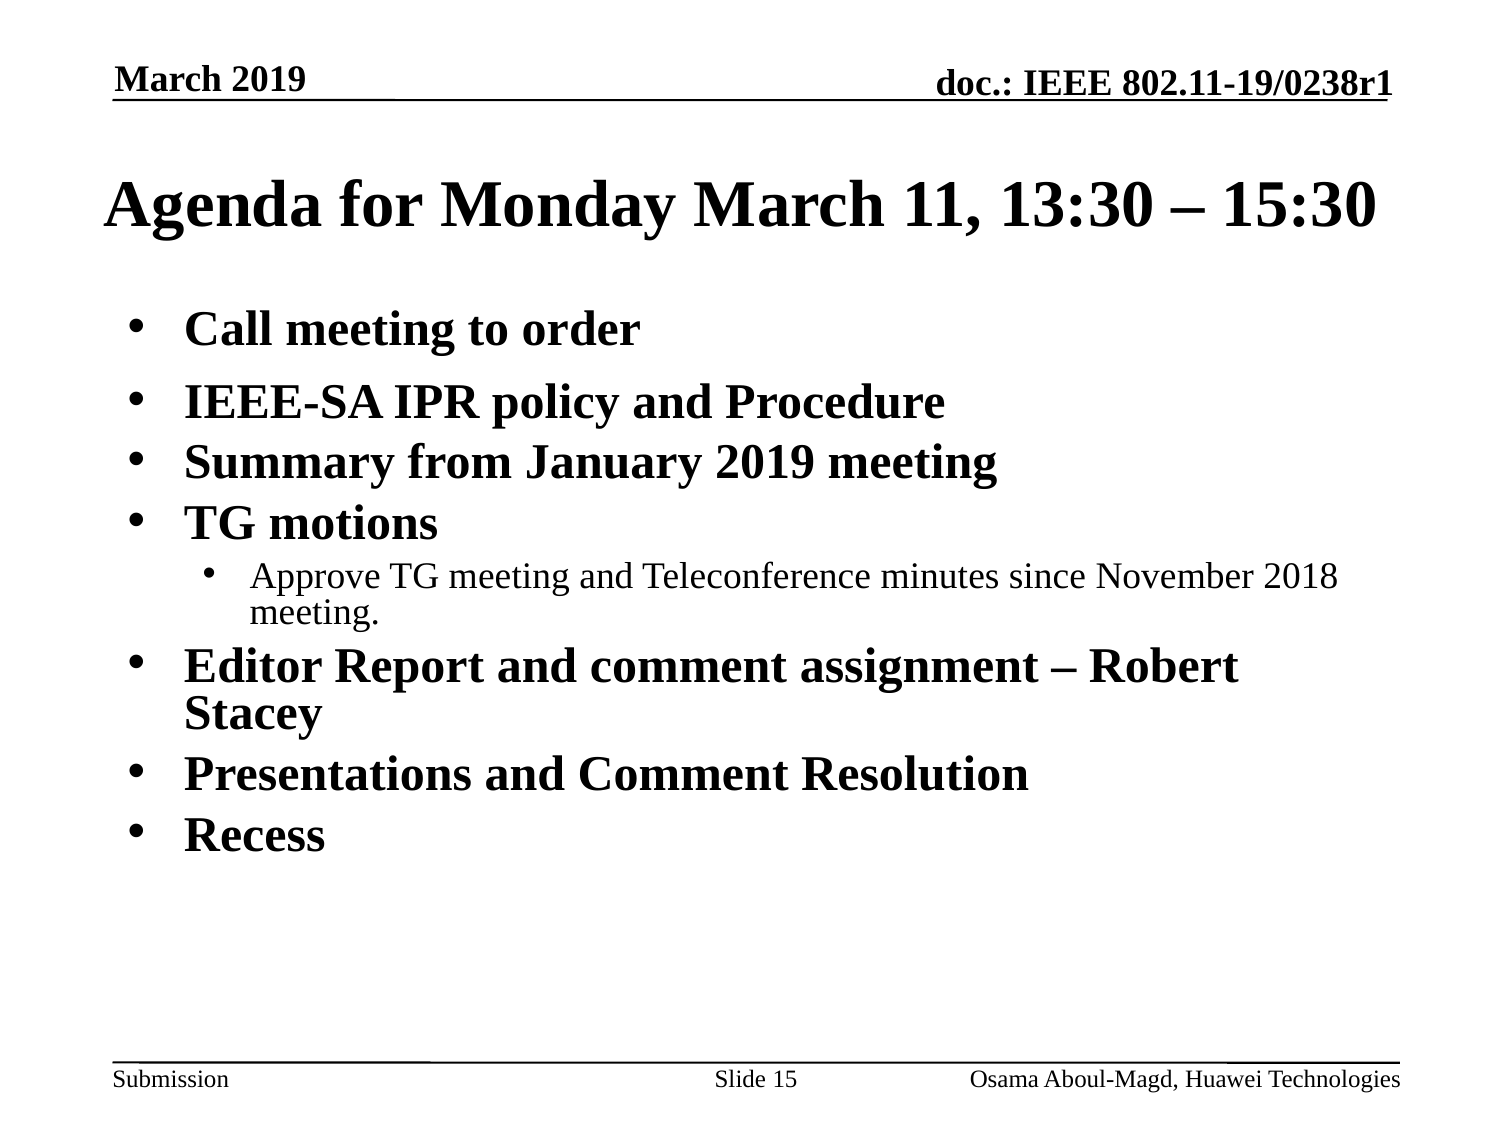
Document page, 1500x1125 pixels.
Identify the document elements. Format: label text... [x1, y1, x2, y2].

list Call meeting to order IEEE-SA IPR policy and Procedure Summary from January 2019 meeting TG motions Approve TG meeting and Teleconference minutes since November 2018 meeting. Editor Report and comment assignment – Robert Stacey Presentations and Comment Resolution Recess [112, 299, 1388, 975]
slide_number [114, 54, 423, 100]
title Agenda for Monday March 11, 13:30 – 15:30 [62, 112, 1438, 288]
slide_number Slide 15 [712, 1061, 800, 1123]
footer Osama Aboul-Magd, Huawei Technologies [878, 1061, 1402, 1093]
